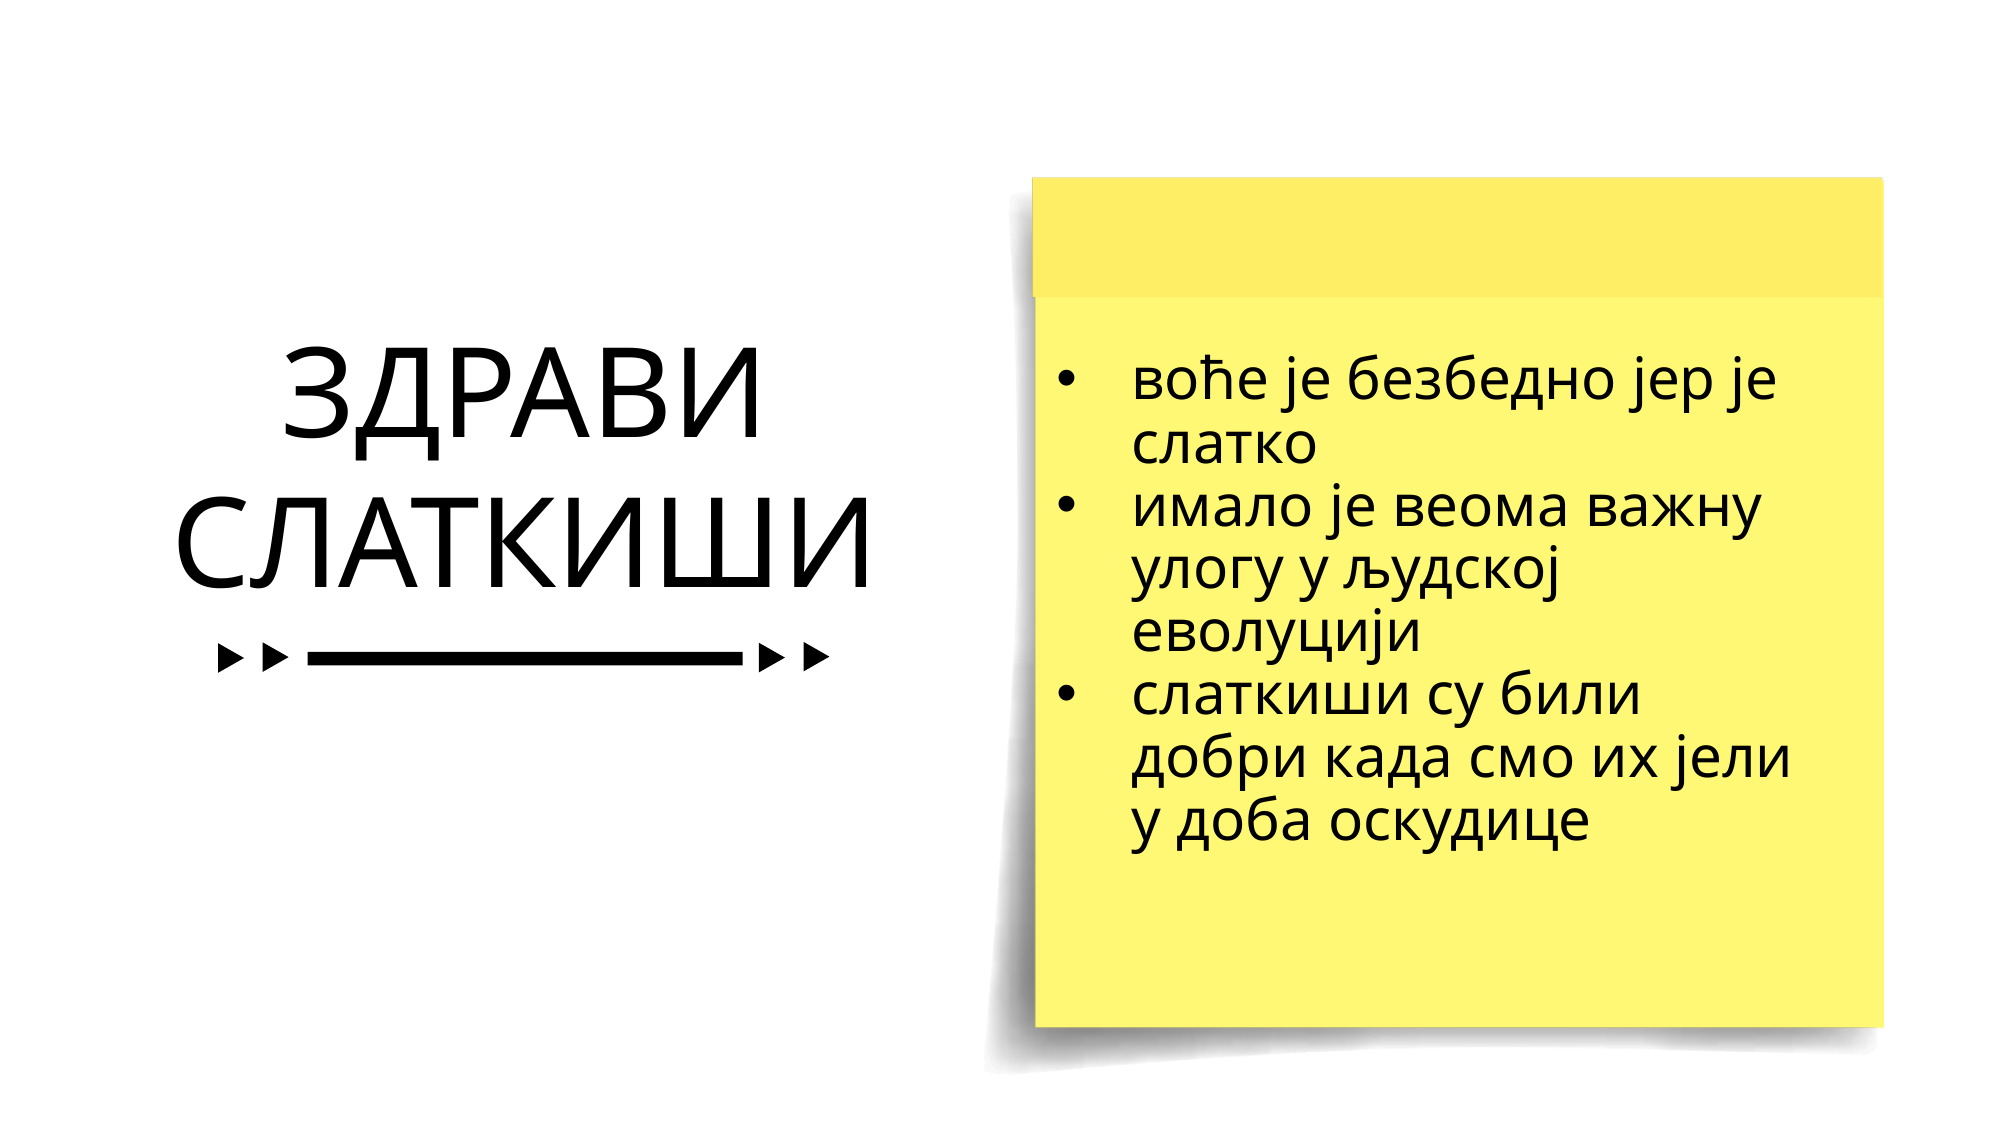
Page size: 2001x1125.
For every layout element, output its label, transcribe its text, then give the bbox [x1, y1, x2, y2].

text_box ЗДРАВИ СЛАТКИШИ [0, 305, 977, 620]
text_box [508, 351, 540, 964]
picture [982, 176, 1884, 1081]
